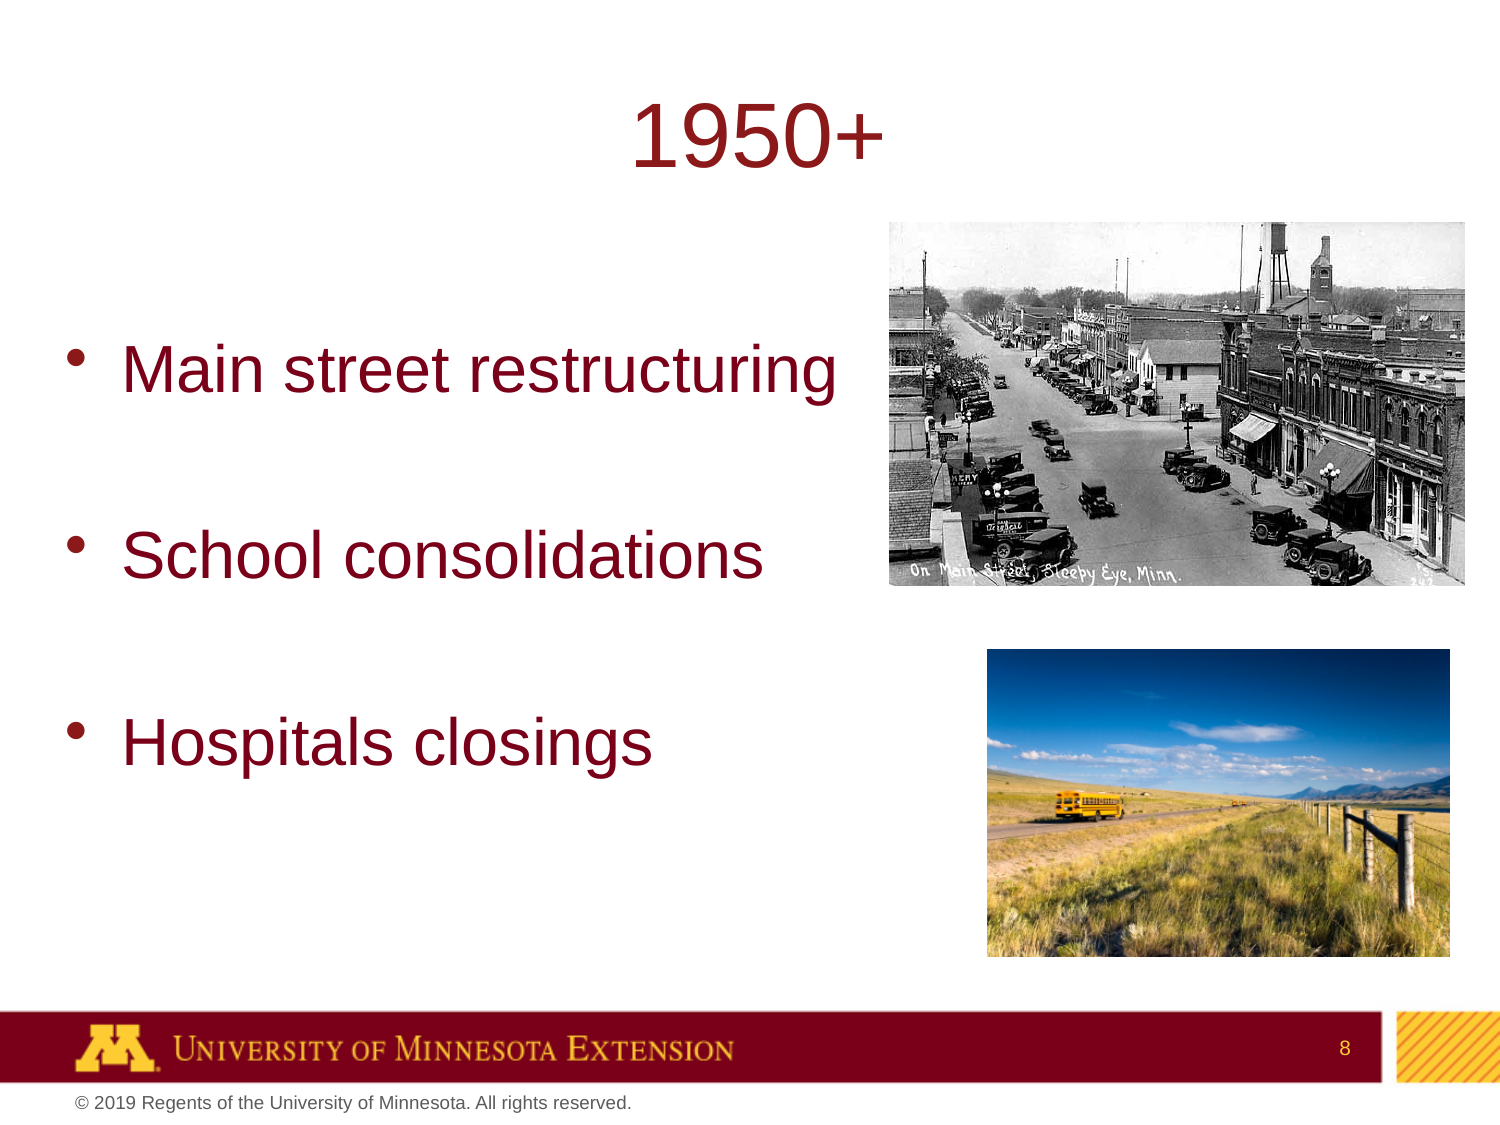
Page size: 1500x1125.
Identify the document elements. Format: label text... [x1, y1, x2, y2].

text_box 1950+ [52, 49, 1465, 213]
picture [0, 0, 1500, 1125]
text_box Main street restructuring School consolidations Hospitals closings [49, 224, 886, 525]
